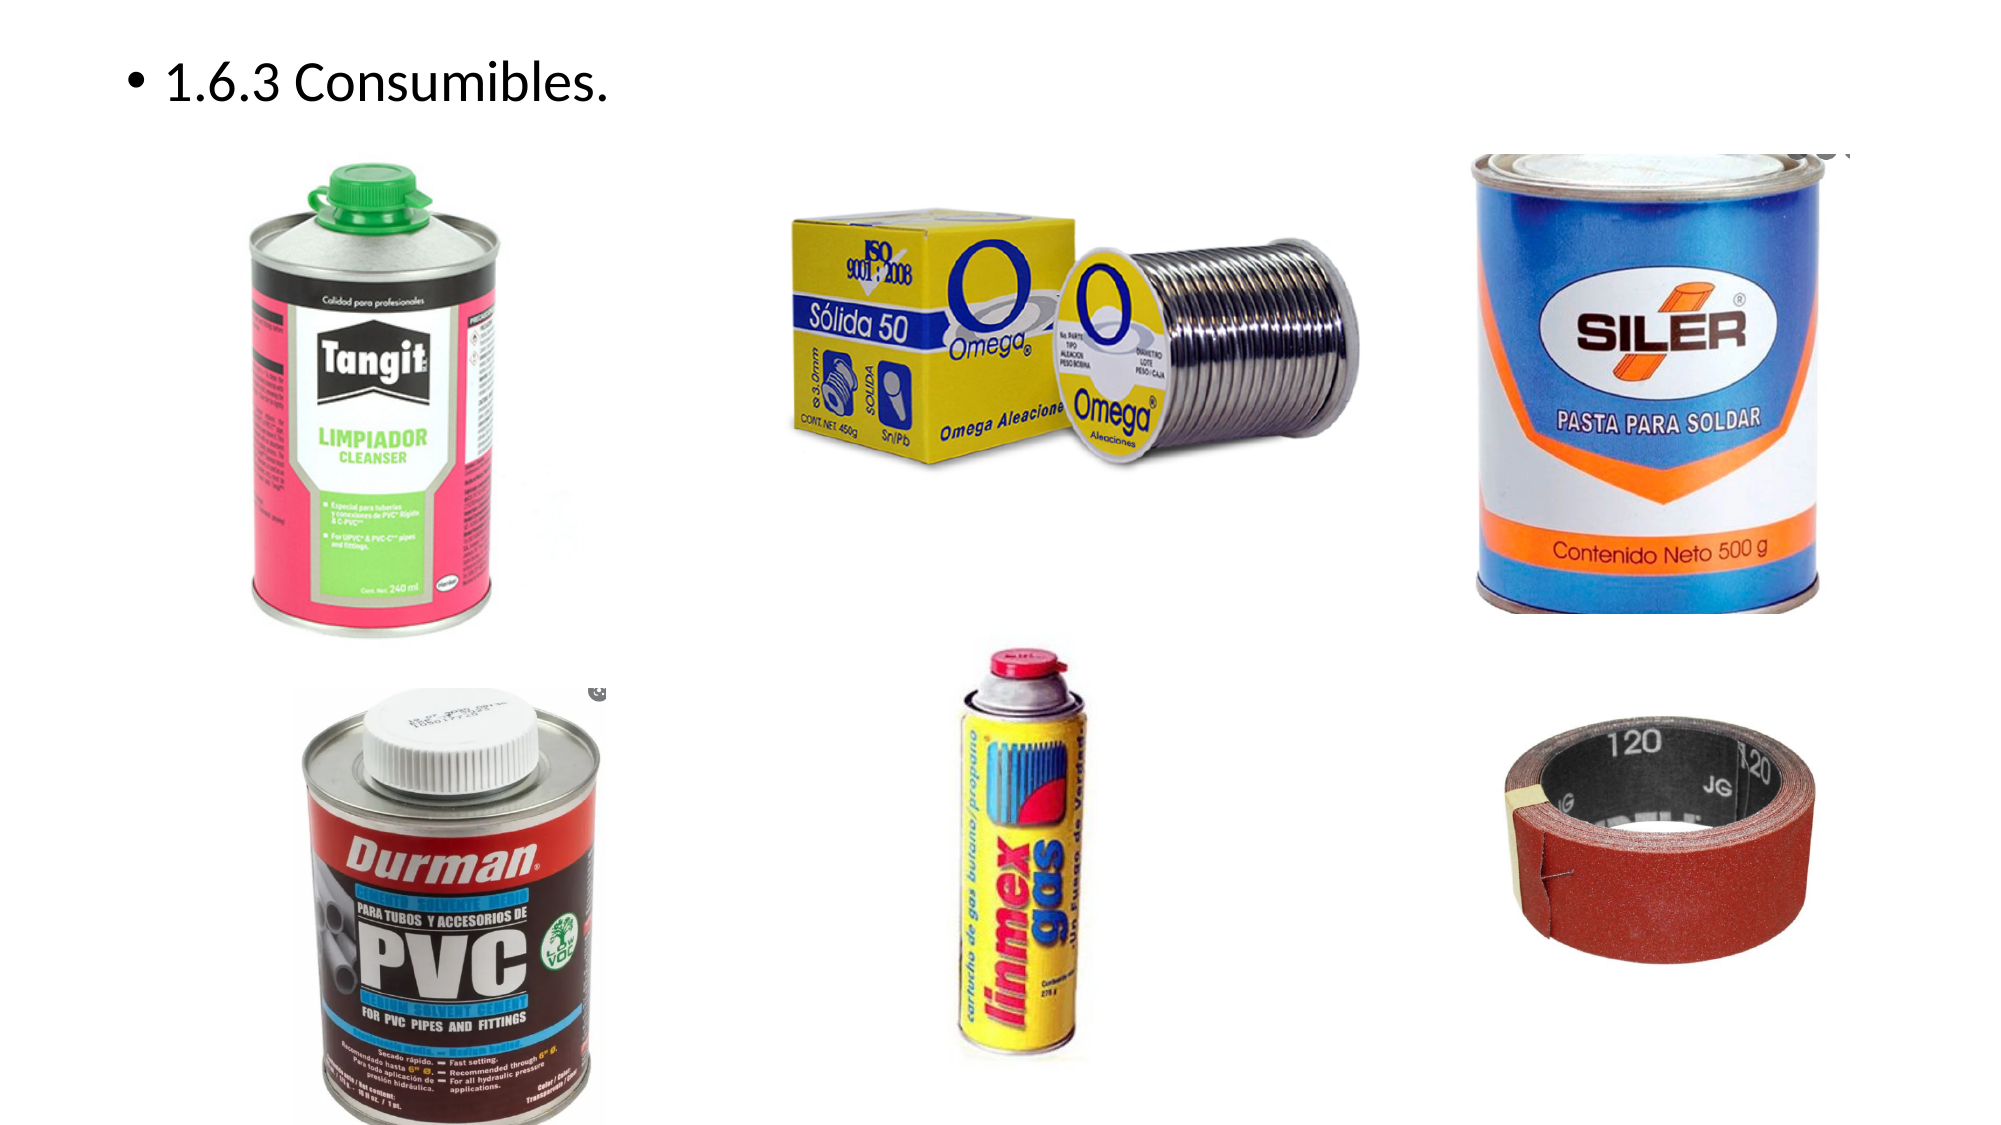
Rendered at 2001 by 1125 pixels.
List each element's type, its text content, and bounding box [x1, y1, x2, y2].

list 1.6.3 Consumibles. [111, 43, 1522, 992]
picture [292, 688, 606, 1125]
picture [760, 176, 1366, 521]
picture [1487, 665, 1839, 1007]
picture [808, 592, 1244, 1080]
picture [1446, 154, 1850, 614]
picture [138, 141, 606, 653]
